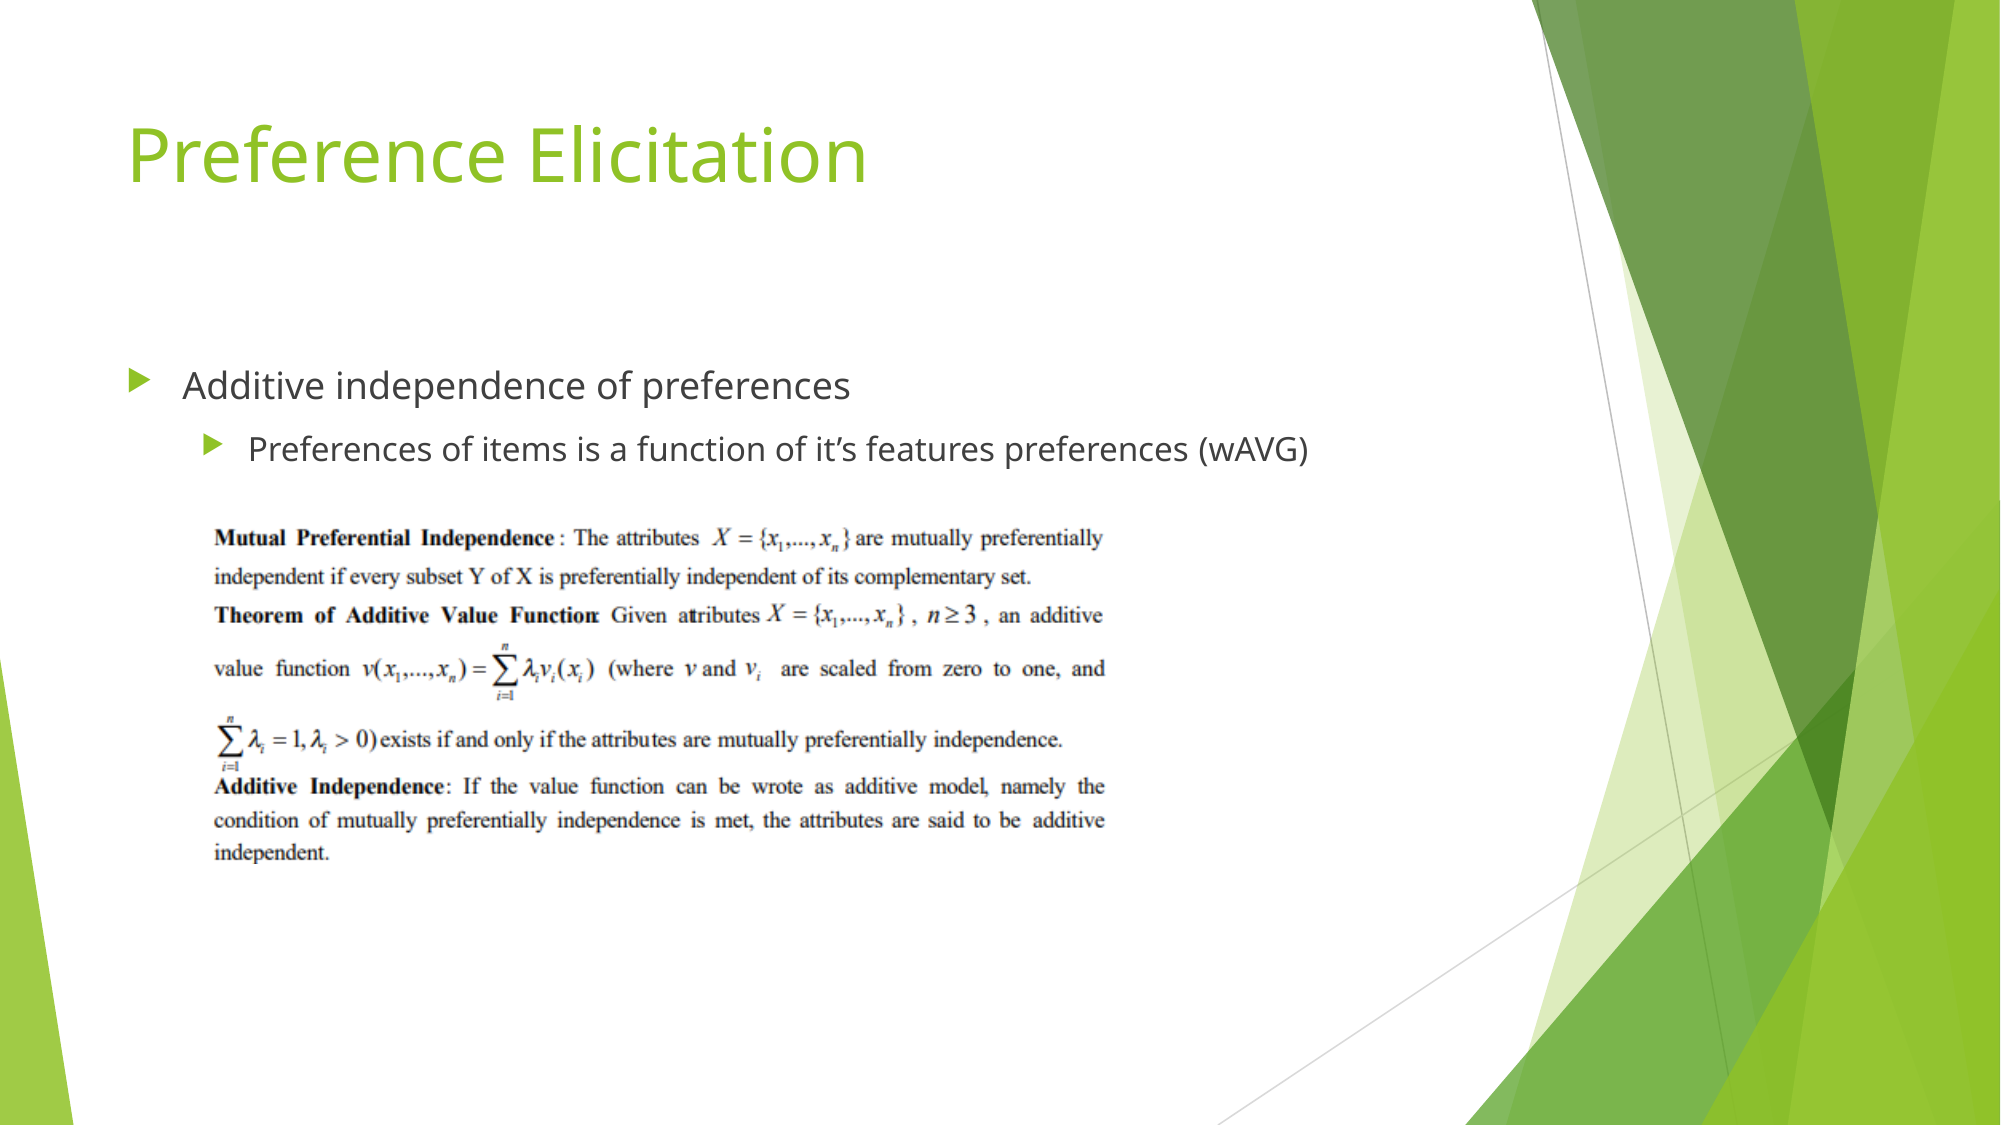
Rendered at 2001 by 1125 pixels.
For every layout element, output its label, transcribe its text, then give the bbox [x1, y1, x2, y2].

list Additive independence of preferences Preferences of items is a function of it’s features preferences (wAVG) [111, 354, 1522, 992]
title Preference Elicitation [111, 99, 1522, 317]
picture [178, 481, 1122, 864]
